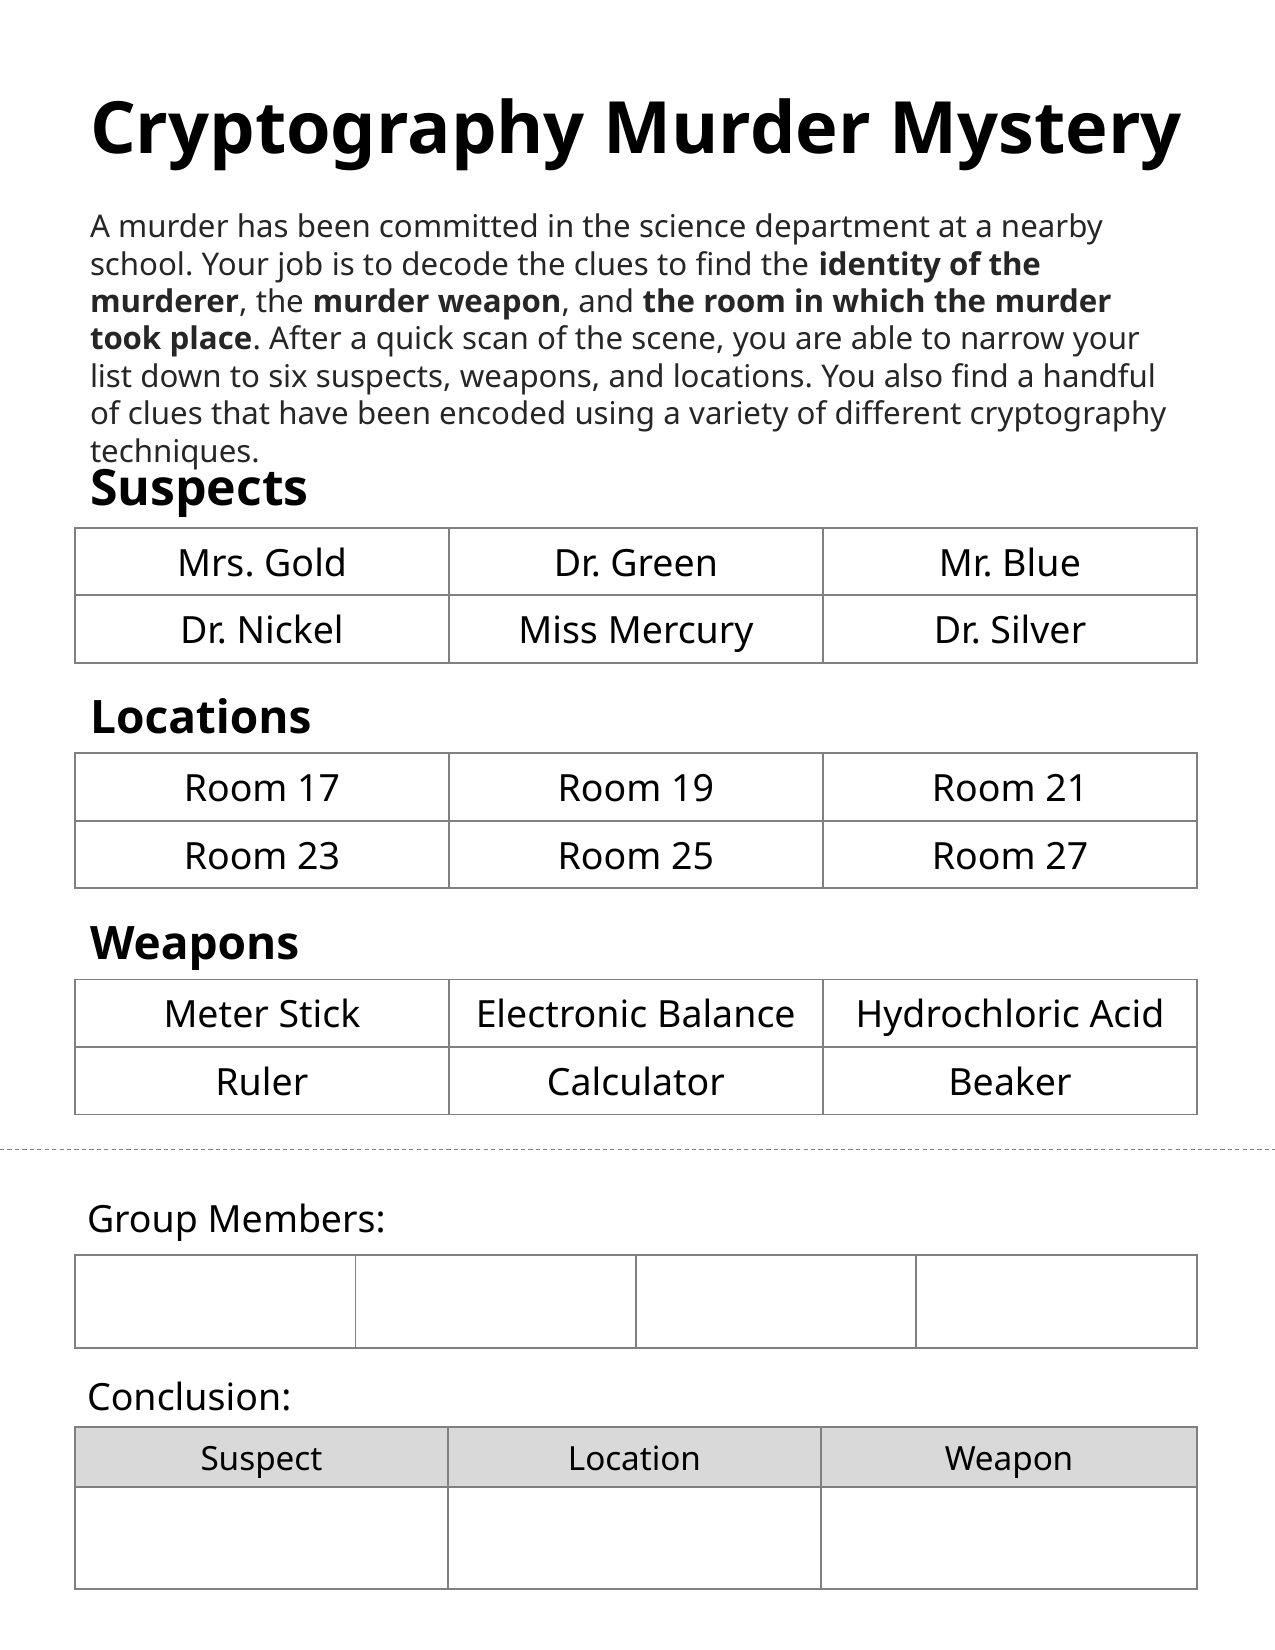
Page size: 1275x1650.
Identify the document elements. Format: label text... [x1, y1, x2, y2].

subtitle A murder has been committed in the science department at a nearby school. Your job is to decode the clues to find the identity of the murderer, the murder weapon, and the room in which the murder took place. After a quick scan of the scene, you are able to narrow your list down to six suspects, weapons, and locations. You also find a handful of clues that have been encoded using a variety of different cryptography techniques. [75, 198, 1200, 452]
table_cell [76, 1488, 447, 1588]
title Cryptography Murder Mystery [75, 79, 1200, 177]
table_cell Calculator [450, 1048, 822, 1114]
table_header [356, 1256, 635, 1347]
table_header Dr. Green [450, 529, 822, 594]
table_cell [449, 1488, 820, 1588]
table_header Hydrochloric Acid [824, 980, 1196, 1046]
table_header Mrs. Gold [76, 529, 448, 594]
table_header Room 19 [450, 754, 822, 820]
table_header Location [449, 1428, 820, 1486]
table_cell Room 25 [450, 822, 822, 887]
table_cell Miss Mercury [450, 596, 822, 662]
table_cell Room 27 [824, 822, 1196, 887]
text_box Locations [74, 680, 1200, 753]
text_box Conclusion: [71, 1365, 1197, 1428]
table_cell Dr. Nickel [76, 596, 448, 662]
table_header [637, 1256, 915, 1347]
table_header [76, 1256, 355, 1347]
table_header Meter Stick [76, 980, 448, 1046]
table_header Weapon [822, 1428, 1196, 1486]
table_header Mr. Blue [824, 529, 1196, 594]
table_cell Ruler [76, 1048, 448, 1114]
table_cell Dr. Silver [824, 596, 1196, 662]
text_box Weapons [74, 906, 1200, 979]
table_cell Beaker [824, 1048, 1196, 1114]
table_cell [822, 1488, 1196, 1588]
table_header Room 21 [824, 754, 1196, 820]
table_header Room 17 [76, 754, 448, 820]
table_header [917, 1256, 1196, 1347]
table_header Electronic Balance [450, 980, 822, 1046]
table_cell Room 23 [76, 822, 448, 887]
table_header Suspect [76, 1428, 447, 1486]
text_box Group Members: [71, 1177, 1197, 1250]
text_box Suspects [74, 452, 1200, 525]
